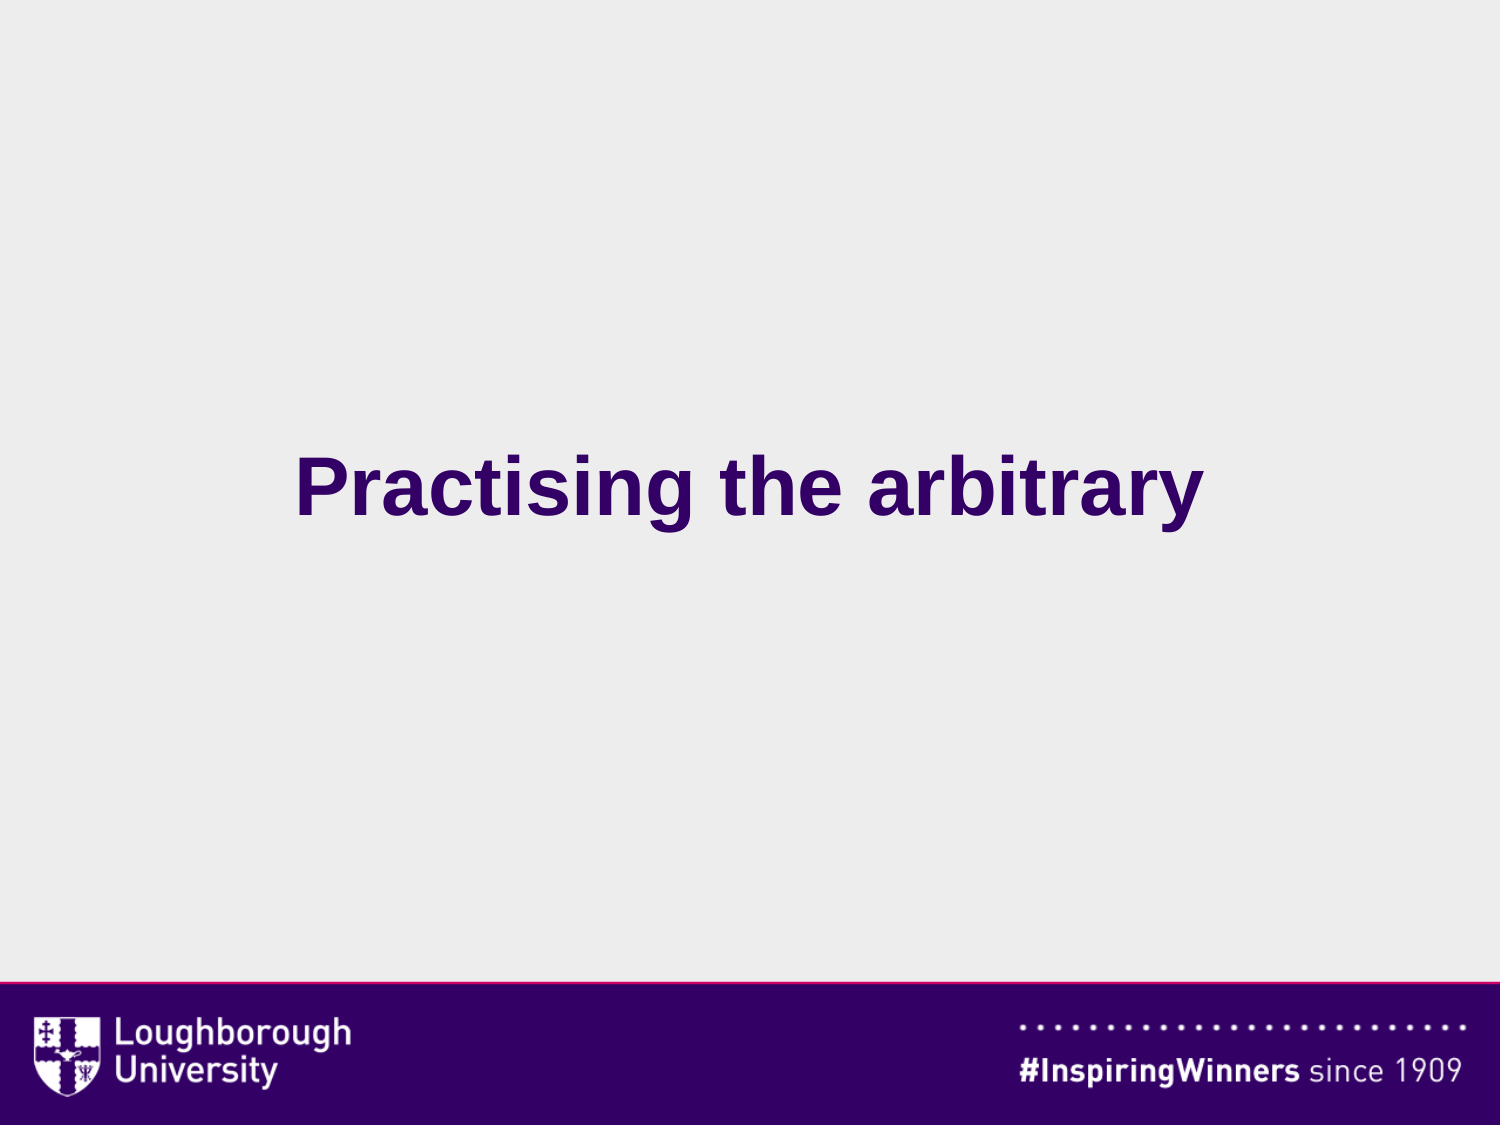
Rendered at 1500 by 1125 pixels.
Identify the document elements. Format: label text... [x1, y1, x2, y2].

picture [0, 0, 1500, 1125]
title Practising the arbitrary [271, 411, 1229, 553]
